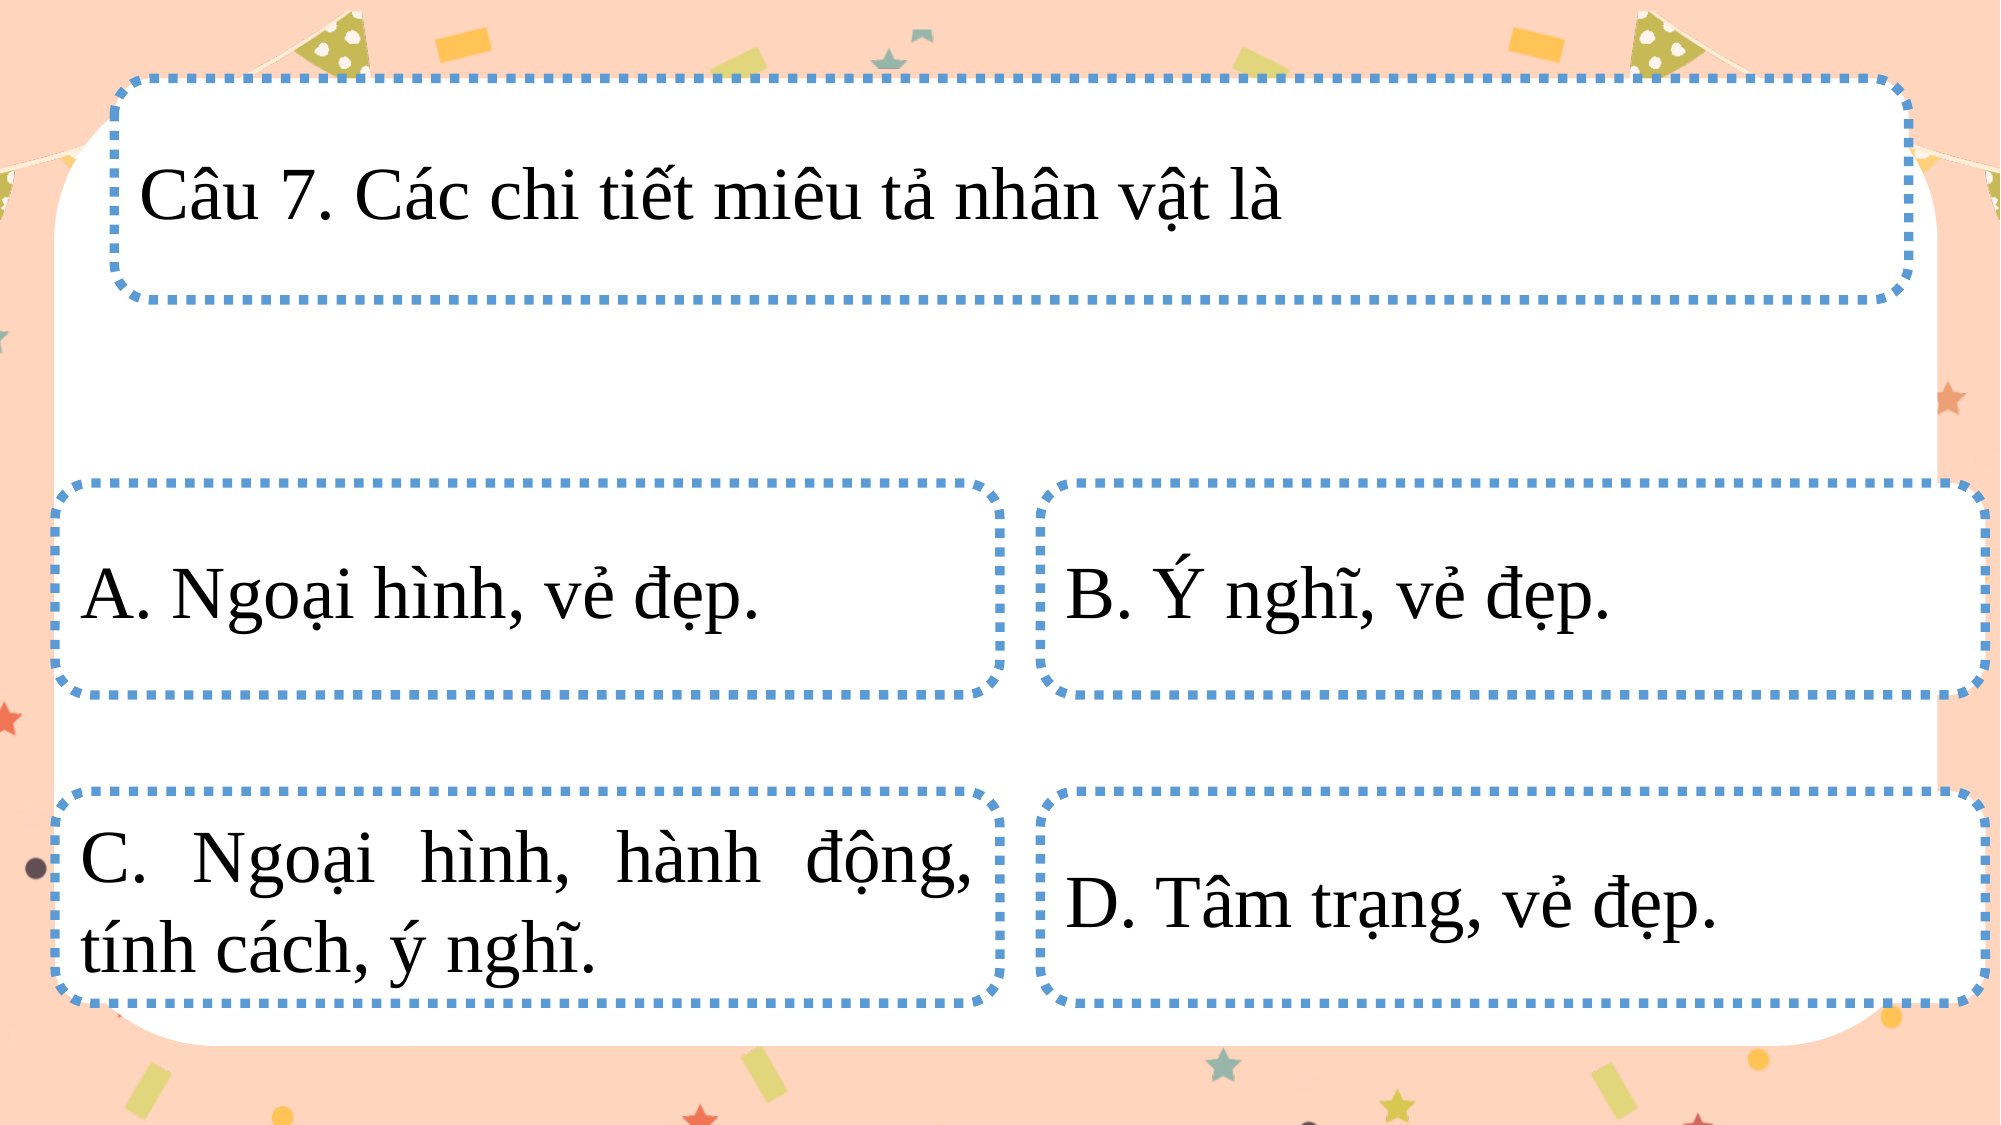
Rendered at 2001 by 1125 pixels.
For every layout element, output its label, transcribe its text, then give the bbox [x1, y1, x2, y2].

text_box C. Ngoại hình, hành động, tính cách, ý nghĩ. [54, 790, 1002, 1005]
text_box A. Ngoại hình, vẻ đẹp. [54, 481, 1002, 696]
text_box D. Tâm trạng, vẻ đẹp. [1039, 790, 1987, 1005]
picture [0, 0, 2000, 1125]
text_box Câu 7. Các chi tiết miêu tả nhân vật là [113, 77, 1910, 301]
text_box B. Ý nghĩ, vẻ đẹp. [1039, 481, 1987, 696]
